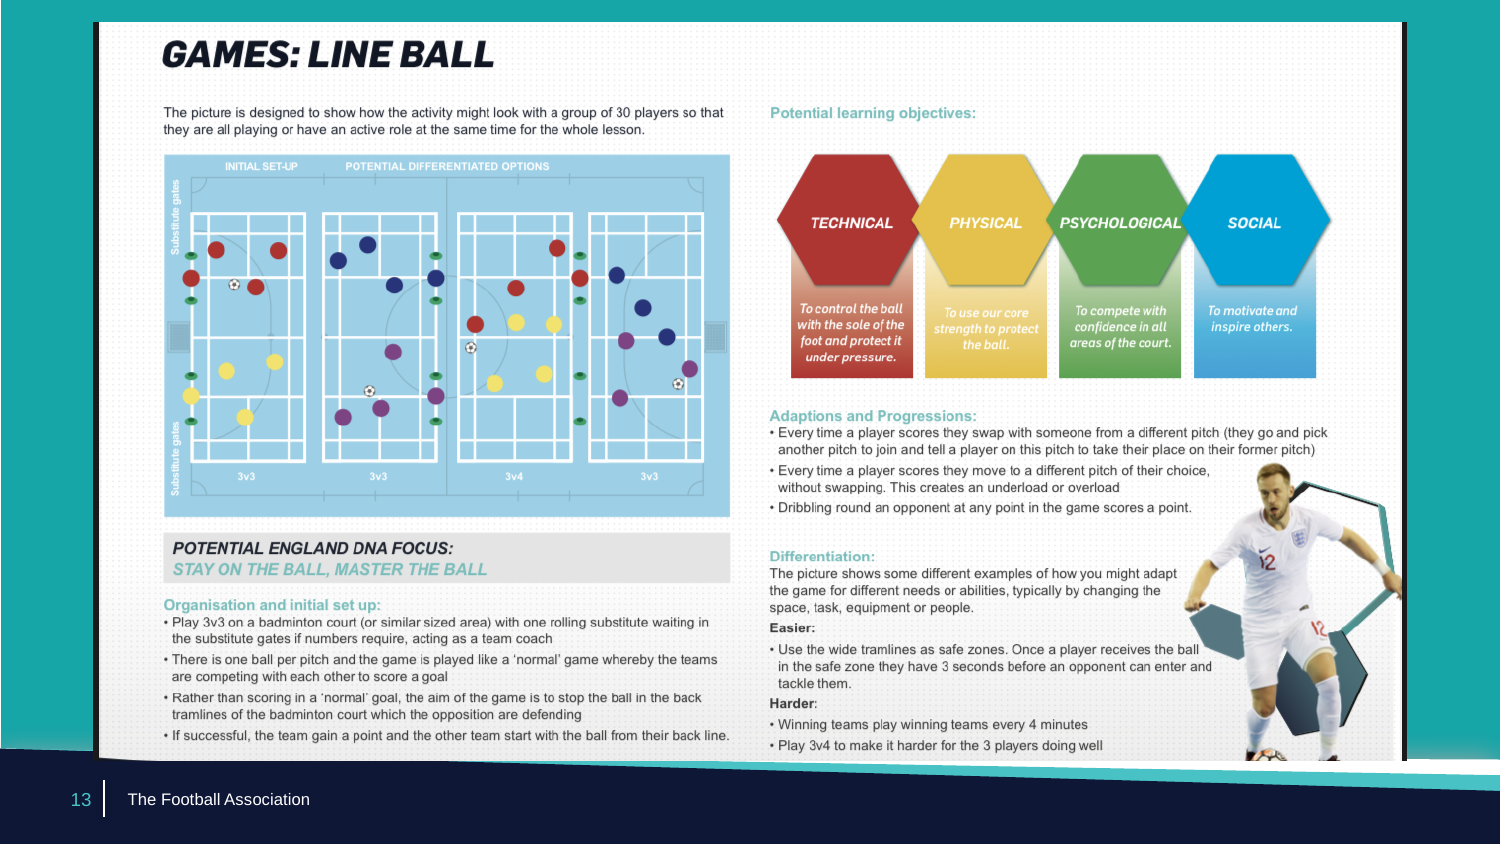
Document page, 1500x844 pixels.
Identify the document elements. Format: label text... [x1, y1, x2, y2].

picture [93, 22, 1407, 762]
title The Football Association [112, 787, 581, 810]
